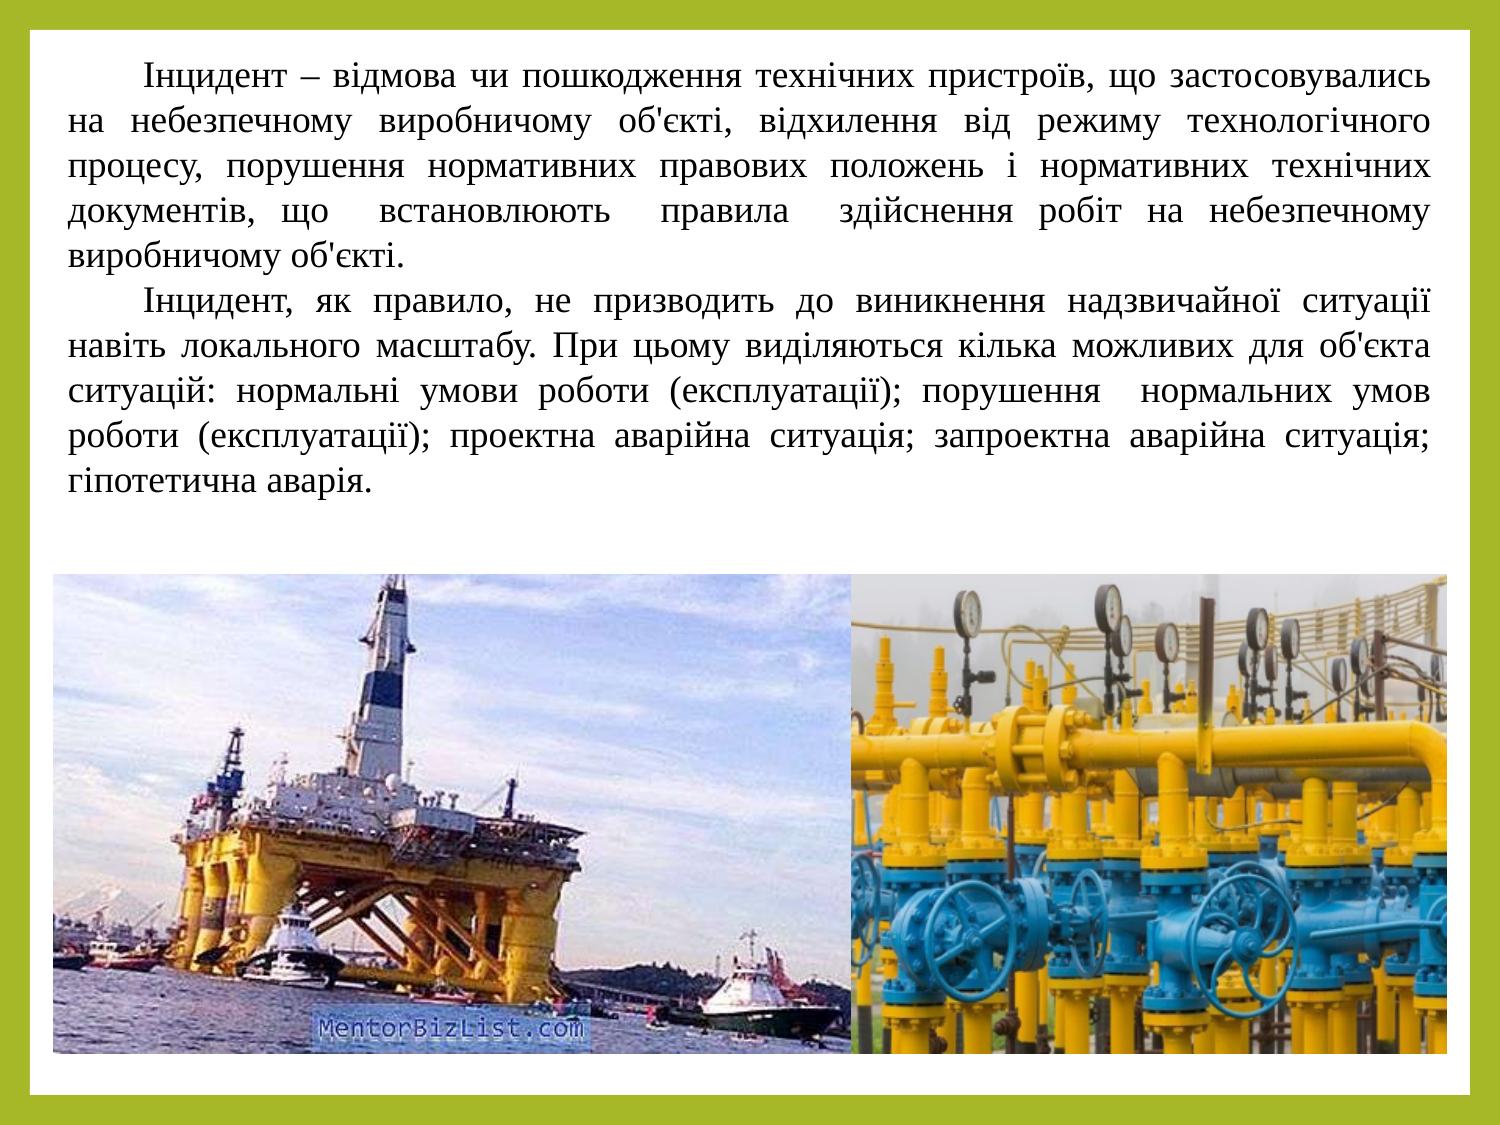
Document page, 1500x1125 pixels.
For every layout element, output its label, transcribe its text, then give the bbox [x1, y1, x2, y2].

picture [1435, 929, 1443, 940]
text_box Інцидент – відмова чи пошкодження технічних пристроїв, що застосовувались на небезпечному виробничому об'єкті, відхилення від режиму технологічного процесу, порушення нормативних правових положень і нормативних технічних документів, що встановлюють правила здійснення робіт на небезпечному виробничому об'єкті. Інцидент, як правило, не призводить до виникнення надзвичайної ситуації навіть локального масштабу. При цьому виділяються кілька можливих для об'єкта ситуацій: нормальні умови роботи (експлуатації); порушення нормальних умов роботи (експлуатації); проектна аварійна ситуація; запроектна аварійна ситуація; гіпотетична аварія. [53, 42, 1447, 508]
picture [52, 573, 1448, 1055]
picture [1441, 938, 1448, 952]
